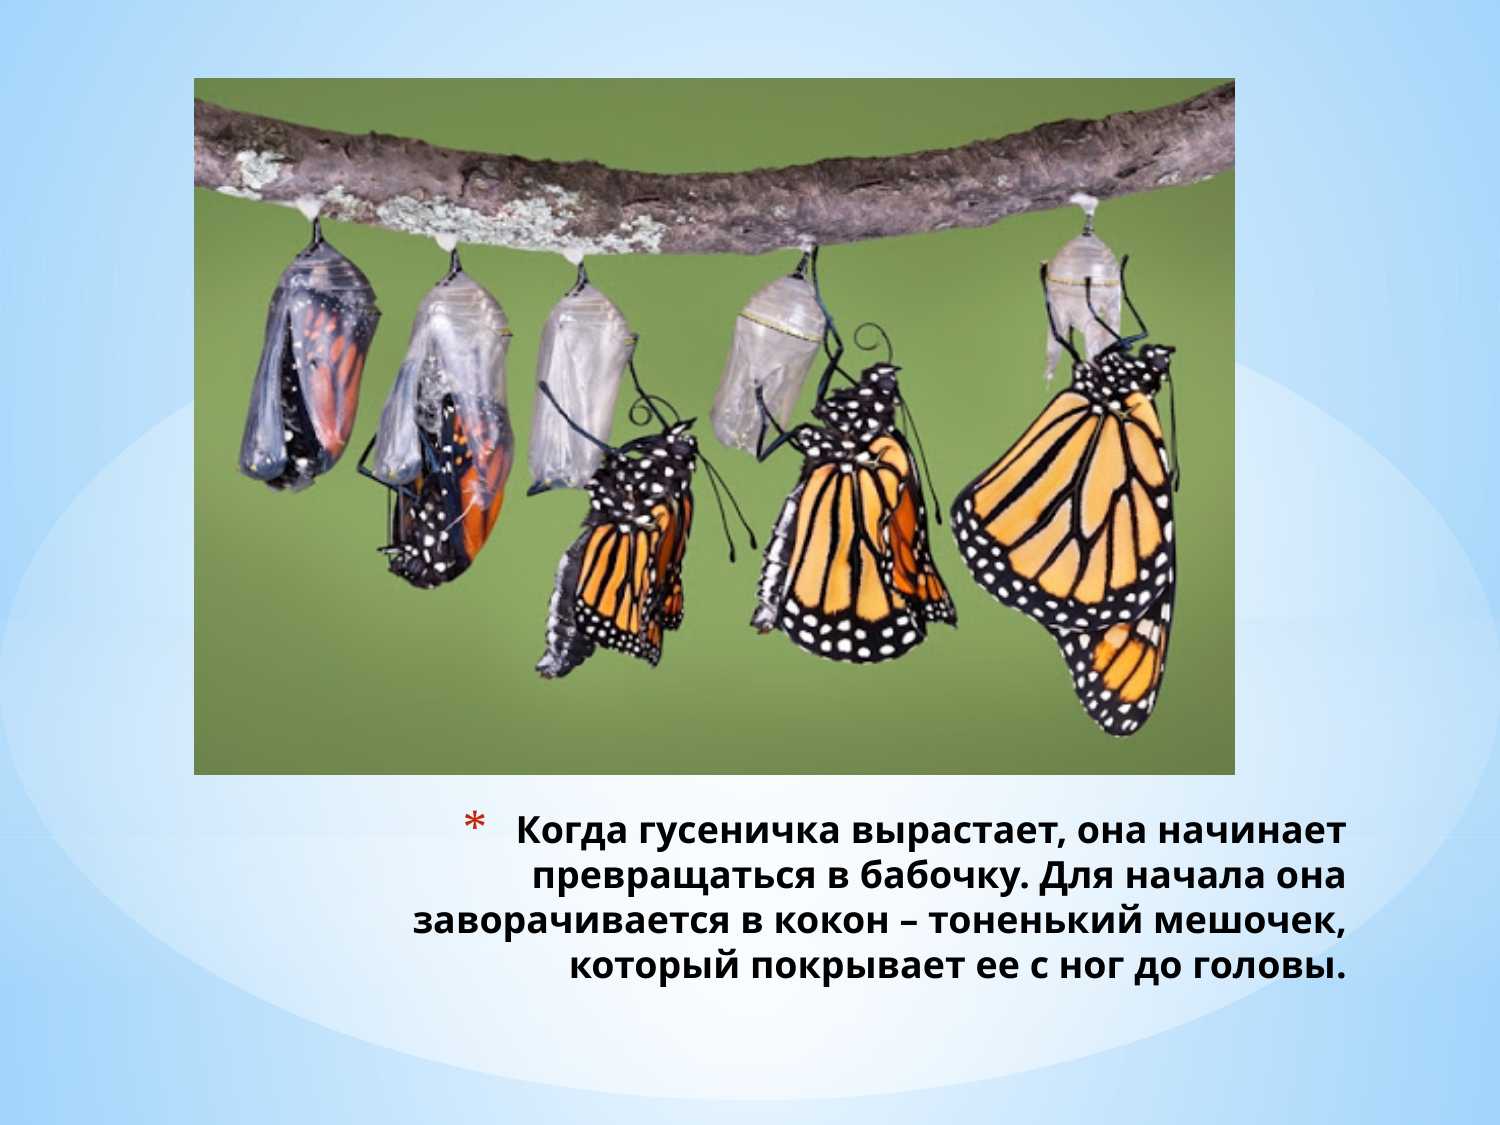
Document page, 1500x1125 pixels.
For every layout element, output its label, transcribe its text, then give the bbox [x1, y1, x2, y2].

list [194, 77, 1235, 776]
title Когда гусеничка вырастает, она начинает превращаться в бабочку. Для начала она заворачивается в кокон – тоненький мешочек, который покрывает ее с ног до головы. [294, 798, 1363, 1047]
